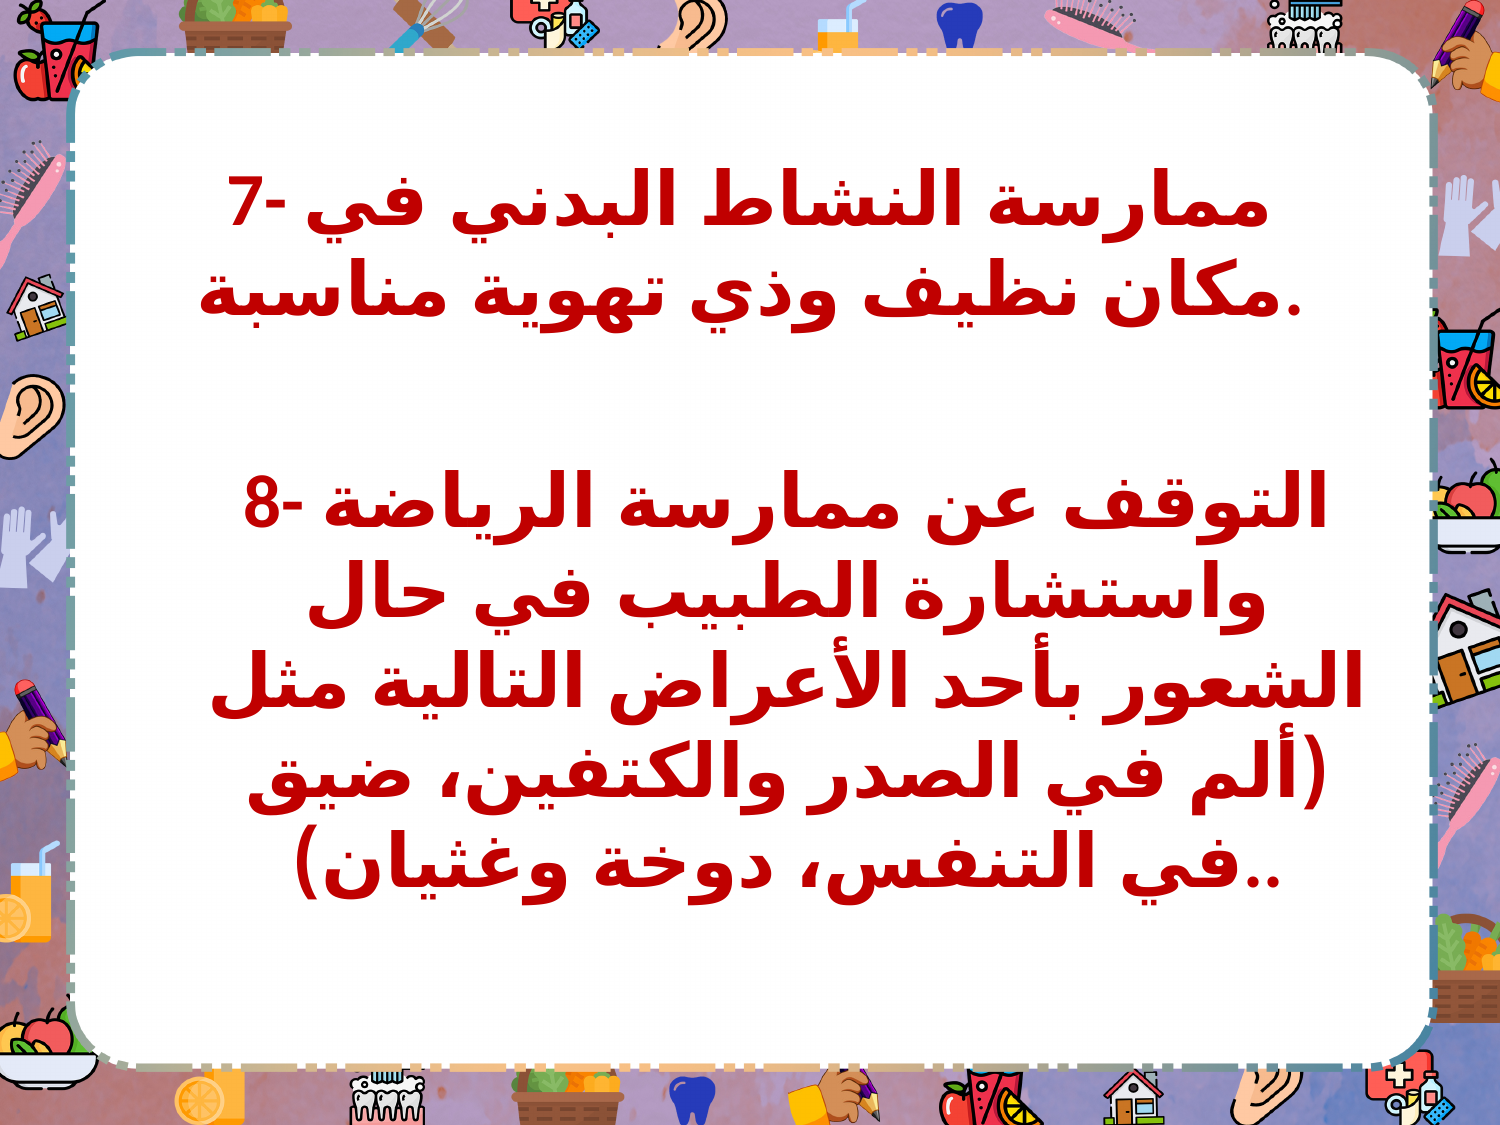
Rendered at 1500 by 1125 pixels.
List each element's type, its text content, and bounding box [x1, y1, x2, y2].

picture [0, 0, 1500, 1125]
text_box 8- التوقف عن ممارسة الرياضة واستشارة الطبيب في حال الشعور بأحد الأعراض التالية مثل (ألم في الصدر والكتفين، ضيق في التنفس، دوخة وغثيان).. [123, 588, 1452, 766]
text_box 7- ممارسة النشاط البدني في مكان نظيف وذي تهوية مناسبة. [100, 187, 1400, 294]
